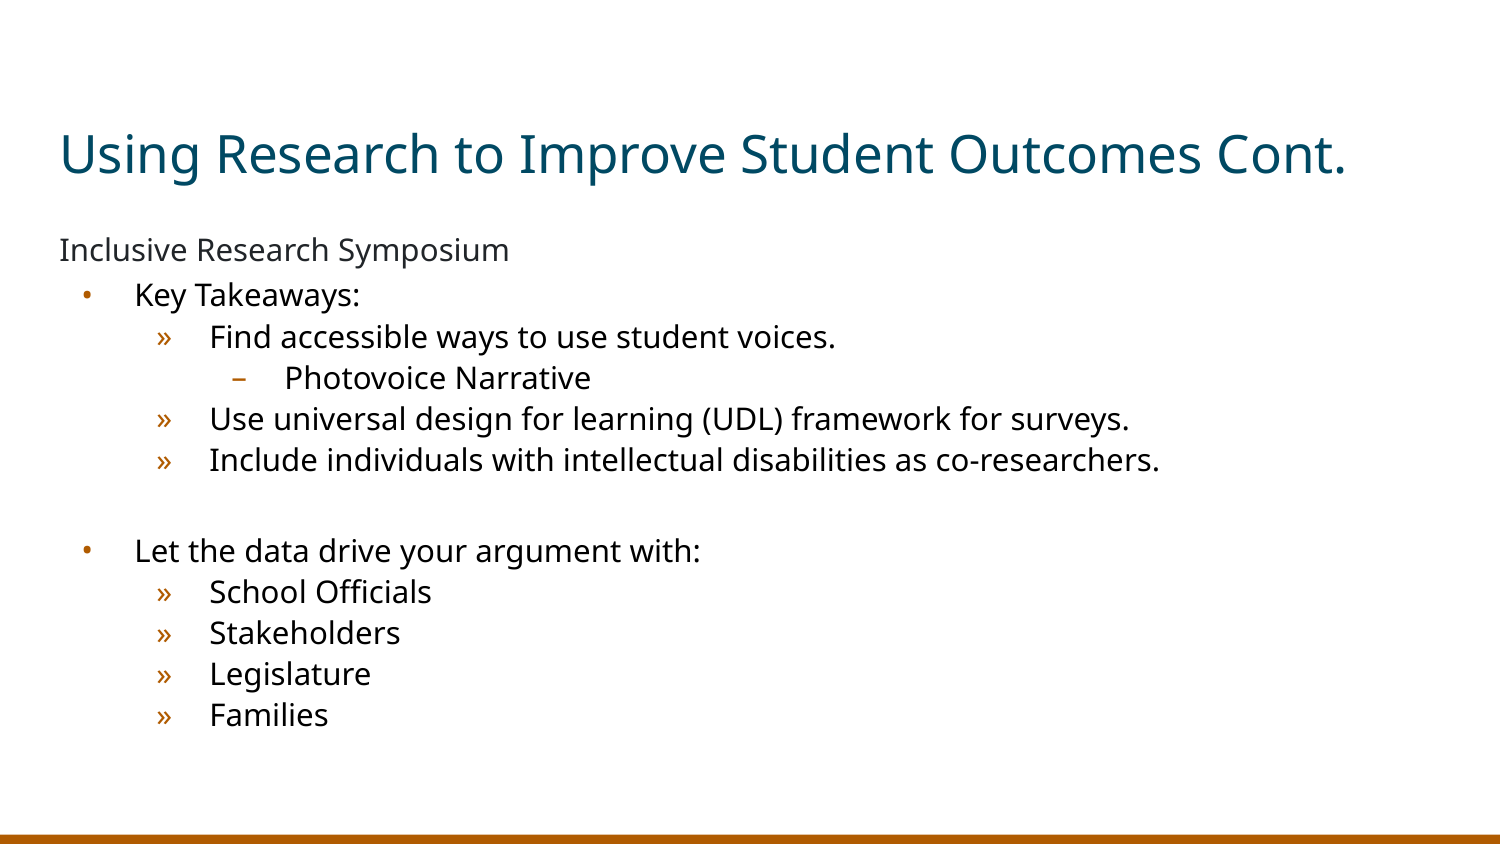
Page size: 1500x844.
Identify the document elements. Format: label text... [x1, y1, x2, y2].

title Using Research to Improve Student Outcomes Cont. [48, 44, 1437, 208]
list Inclusive Research Symposium Key Takeaways: Find accessible ways to use student voices. Photovoice Narrative Use universal design for learning (UDL) framework for surveys. Include individuals with intellectual disabilities as co-researchers. Let the data drive your argument with: School Officials Stakeholders Legislature Families [48, 220, 1295, 773]
